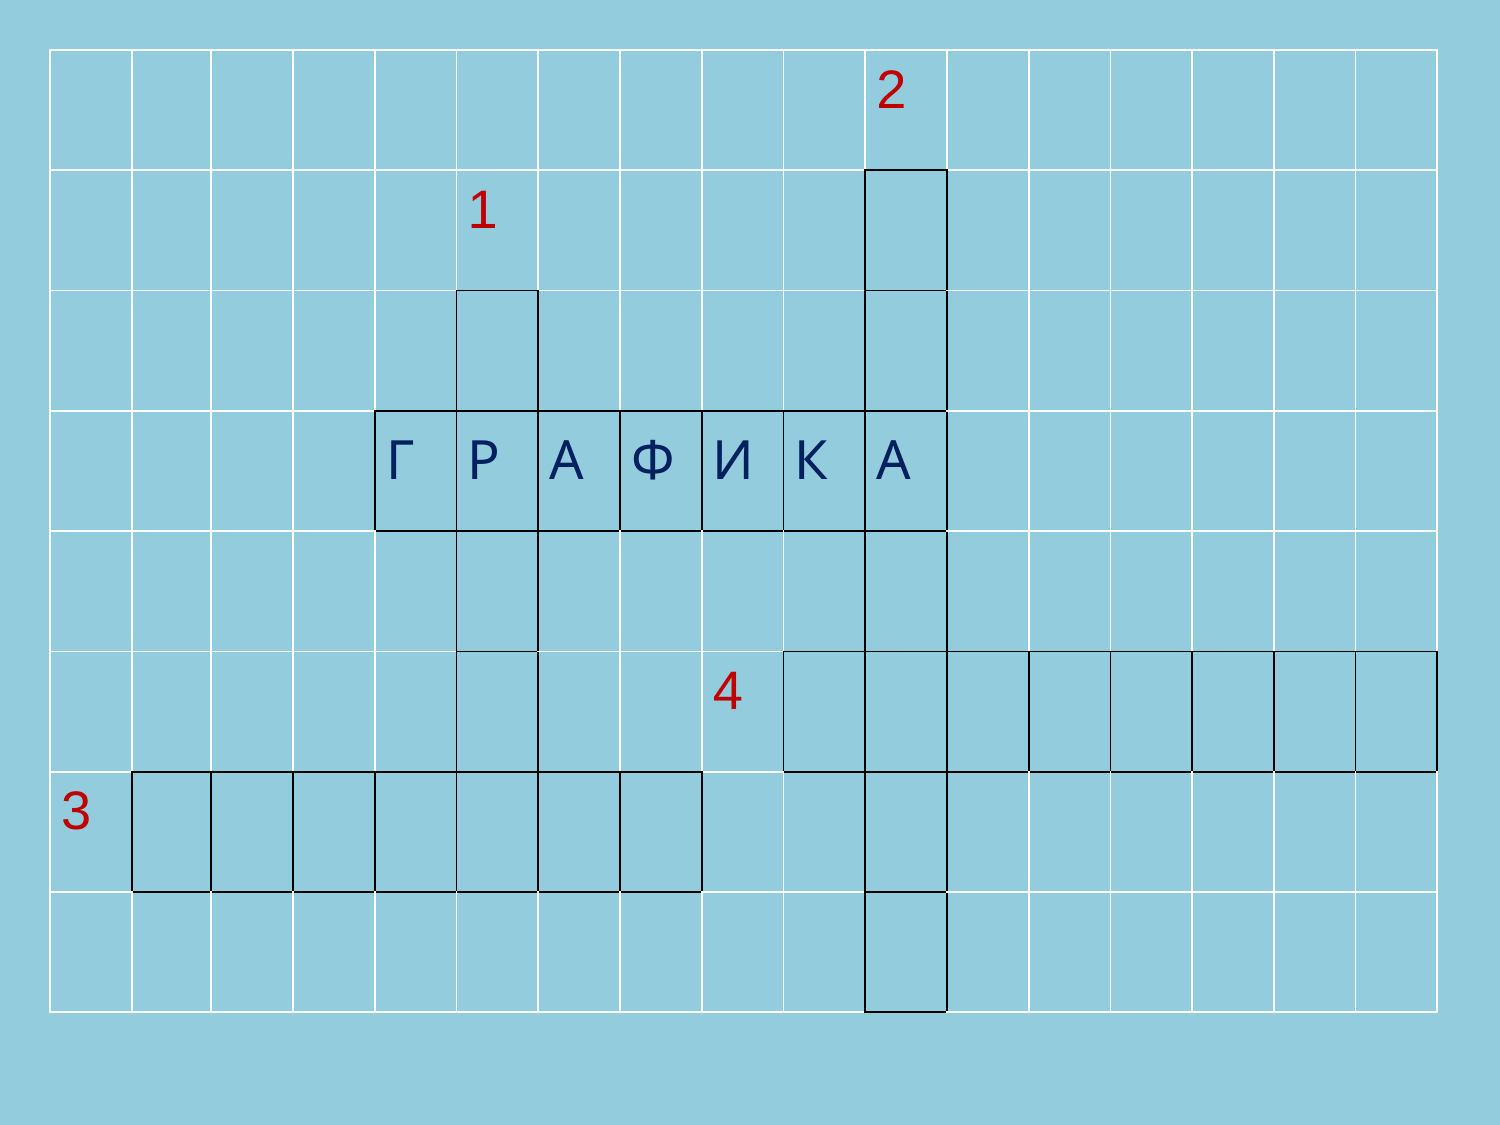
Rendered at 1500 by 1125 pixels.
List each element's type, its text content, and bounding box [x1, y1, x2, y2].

table_cell [1275, 773, 1355, 891]
table_cell [1275, 893, 1355, 1011]
table_cell Ф [457, 652, 537, 771]
table_cell [703, 532, 783, 651]
table_cell [376, 291, 456, 410]
table_cell [784, 532, 864, 651]
table_cell [51, 171, 131, 290]
table_cell [51, 291, 131, 410]
table_cell [948, 773, 1028, 891]
table_header [376, 51, 456, 169]
table_cell [376, 652, 456, 771]
table_cell [948, 893, 1028, 1011]
table_cell [948, 171, 1028, 290]
table_header [133, 51, 210, 169]
table_header [621, 51, 701, 169]
table_cell [784, 291, 864, 410]
table_cell [1111, 532, 1191, 651]
table_cell [51, 532, 131, 651]
table_cell [1356, 412, 1436, 530]
table_header 2 [866, 51, 946, 169]
table_cell [294, 291, 374, 410]
table_cell [1111, 412, 1191, 530]
table_cell Н [866, 652, 946, 771]
table_cell [294, 412, 374, 530]
table_cell [212, 893, 292, 1011]
table_cell [948, 291, 1028, 410]
table_cell Т [457, 773, 537, 891]
table_cell [948, 412, 1028, 530]
table_cell И [457, 532, 537, 651]
table_header [784, 51, 864, 169]
table_cell А [866, 412, 946, 530]
table_cell [1111, 291, 1191, 410]
table_cell [51, 893, 131, 1011]
table_header [212, 51, 292, 169]
table_cell [784, 773, 864, 891]
table_cell [133, 893, 210, 1011]
table_cell [1193, 773, 1273, 891]
table_cell [539, 532, 619, 651]
table_header [1356, 51, 1436, 169]
table_cell [1030, 171, 1110, 290]
table_cell [212, 412, 292, 530]
table_cell 3 [51, 773, 131, 891]
table_cell [539, 291, 619, 410]
table_cell Н [1193, 652, 1273, 771]
table_cell [784, 171, 864, 290]
table_cell Е [1356, 652, 1436, 771]
table_cell Г [376, 412, 456, 530]
table_cell [539, 171, 619, 290]
table_cell [1193, 893, 1273, 1011]
table_cell [294, 652, 374, 771]
table_cell [1030, 893, 1110, 1011]
table_header [1030, 51, 1110, 169]
table_cell И [703, 412, 783, 530]
table_cell [948, 532, 1028, 651]
table_cell [621, 652, 701, 771]
table_cell А [1111, 652, 1191, 771]
table_cell [133, 171, 210, 290]
table_cell 1 [457, 171, 537, 290]
table_cell М [1030, 652, 1110, 771]
table_cell [1356, 893, 1436, 1011]
table_cell С [376, 773, 456, 891]
table_cell [1111, 171, 1191, 290]
table_cell [621, 893, 701, 1011]
table_cell [621, 532, 701, 651]
table_cell [1275, 532, 1355, 651]
table_cell [1030, 291, 1110, 410]
table_cell [784, 893, 864, 1011]
table_cell С [866, 532, 946, 651]
table_cell [1356, 291, 1436, 410]
table_cell [703, 291, 783, 410]
table_cell [1356, 773, 1436, 891]
table_cell [294, 171, 374, 290]
table_cell И [948, 652, 1028, 771]
table_cell [1275, 171, 1355, 290]
table_cell Р [457, 412, 537, 530]
table_cell Р [866, 291, 946, 410]
table_cell П [133, 773, 210, 891]
table_cell О [294, 773, 374, 891]
table_header [1111, 51, 1191, 169]
table_cell [376, 532, 456, 651]
table_cell [212, 652, 292, 771]
table_cell [212, 291, 292, 410]
table_cell [1030, 532, 1110, 651]
table_cell К [784, 412, 864, 530]
table_cell К [866, 171, 946, 290]
table_cell [621, 291, 701, 410]
table_header [51, 51, 131, 169]
table_cell [133, 532, 210, 651]
table_header [539, 51, 619, 169]
table_cell [539, 893, 619, 1011]
table_cell [1275, 291, 1355, 410]
table_cell [539, 652, 619, 771]
table_cell [51, 652, 131, 771]
table_cell В [784, 652, 864, 771]
table_cell [133, 652, 210, 771]
table_cell [1030, 773, 1110, 891]
table_cell [212, 532, 292, 651]
table_header [1275, 51, 1355, 169]
table_cell [1275, 412, 1355, 530]
table_header [948, 51, 1028, 169]
table_cell [51, 412, 131, 530]
table_cell Ш [457, 291, 537, 410]
table_cell [1111, 893, 1191, 1011]
table_cell Р [212, 773, 292, 891]
table_cell [1030, 412, 1110, 530]
table_cell [703, 171, 783, 290]
table_header [1193, 51, 1273, 169]
table_cell [1193, 171, 1273, 290]
table_cell [1356, 532, 1436, 651]
table_cell [212, 171, 292, 290]
table_cell Й [621, 773, 701, 891]
table_cell [457, 893, 537, 1011]
table_cell [133, 412, 210, 530]
table_cell [376, 893, 456, 1011]
table_cell [1356, 171, 1436, 290]
table_cell [1193, 291, 1273, 410]
table_cell [1193, 412, 1273, 530]
table_cell Ы [866, 773, 946, 891]
table_cell [133, 291, 210, 410]
table_header [703, 51, 783, 169]
table_header [457, 51, 537, 169]
table_cell [376, 171, 456, 290]
table_cell [294, 893, 374, 1011]
table_cell [621, 171, 701, 290]
table_cell А [539, 412, 619, 530]
table_cell О [539, 773, 619, 891]
table_cell [294, 532, 374, 651]
table_cell 4 [703, 652, 783, 771]
table_cell И [1275, 652, 1355, 771]
table_cell Ф [621, 412, 701, 530]
table_cell [1193, 532, 1273, 651]
table_cell [703, 893, 783, 1011]
table_cell [703, 773, 783, 891]
table_cell Й [866, 893, 946, 1011]
table_header [294, 51, 374, 169]
table_cell [1111, 773, 1191, 891]
